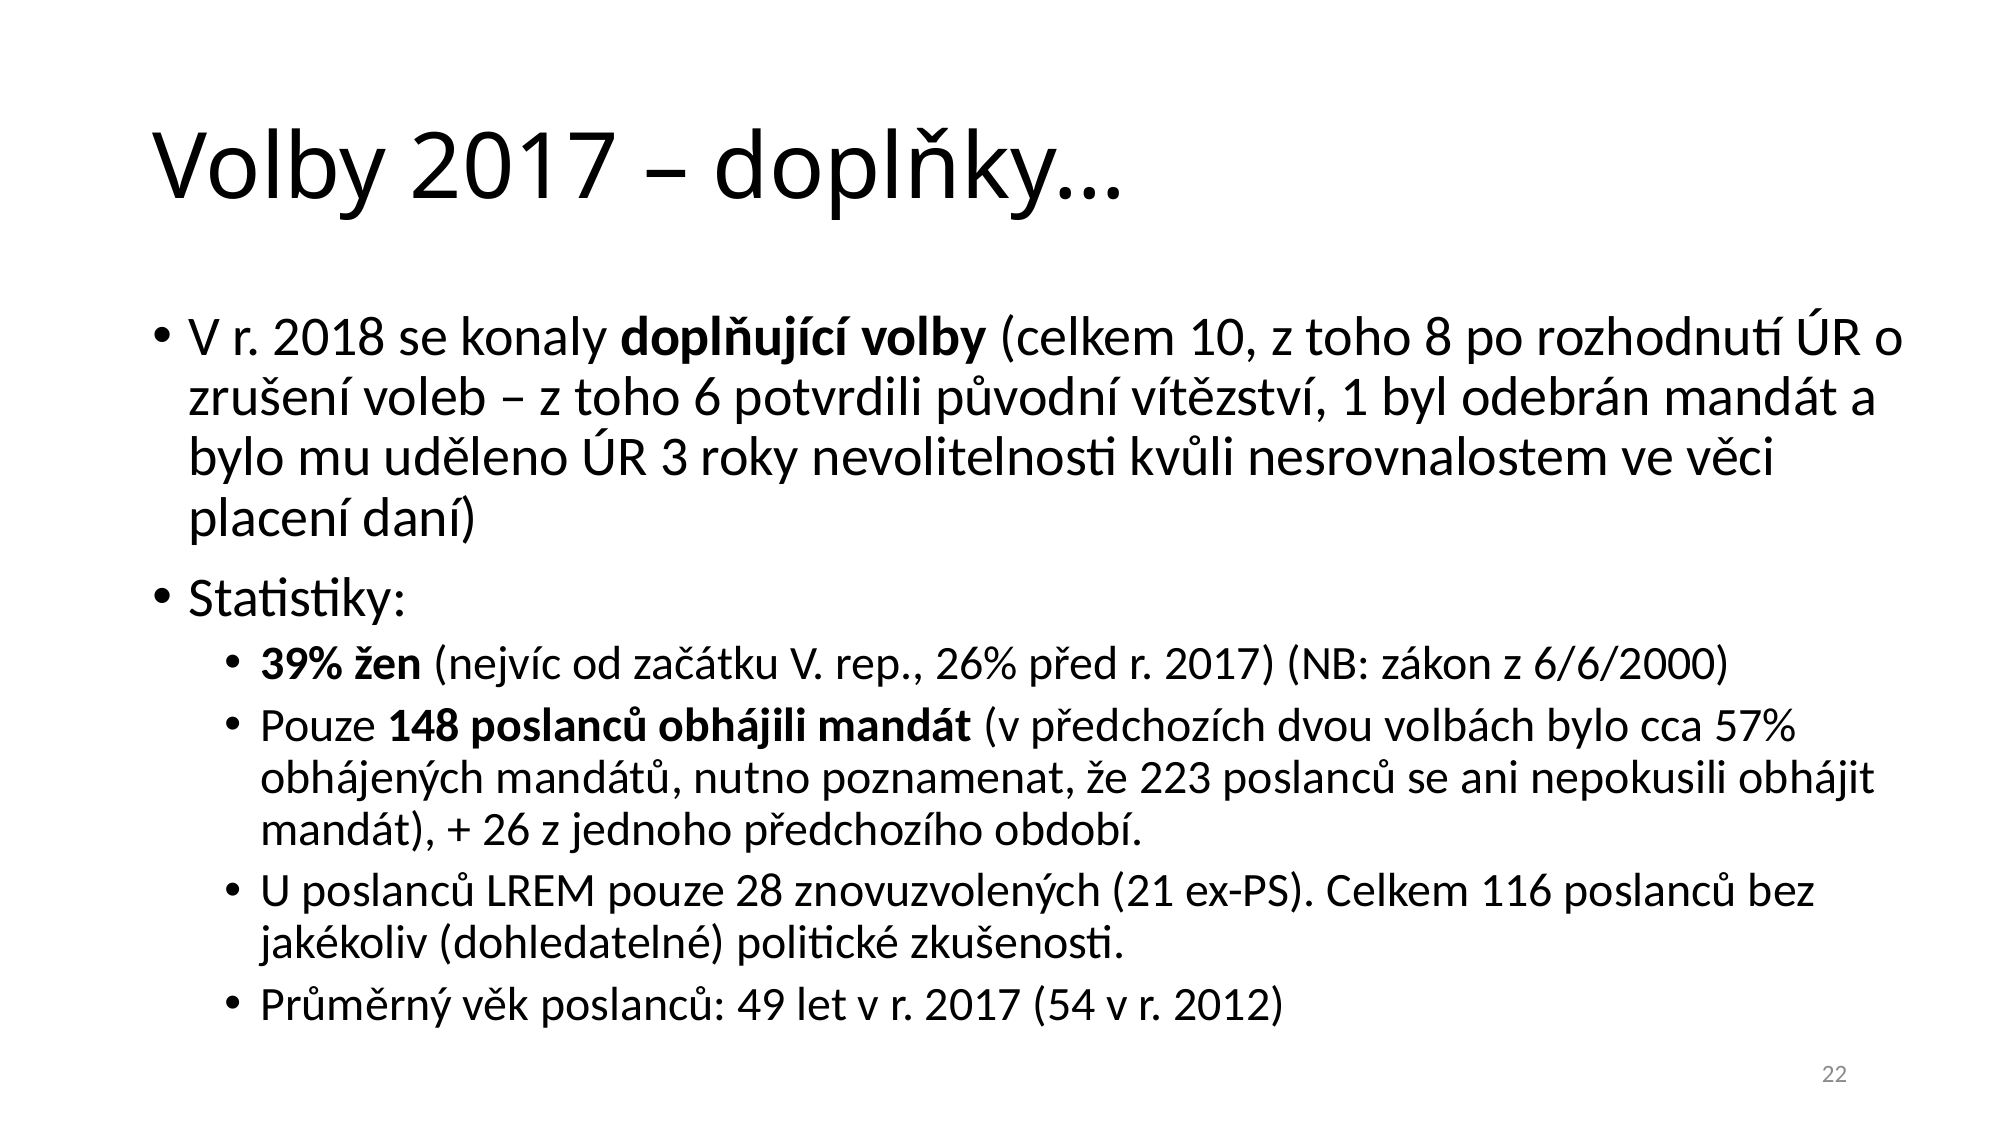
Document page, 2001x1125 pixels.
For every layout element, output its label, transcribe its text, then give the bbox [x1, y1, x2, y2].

list V r. 2018 se konaly doplňující volby (celkem 10, z toho 8 po rozhodnutí ÚR o zrušení voleb – z toho 6 potvrdili původní vítězství, 1 byl odebrán mandát a bylo mu uděleno ÚR 3 roky nevolitelnosti kvůli nesrovnalostem ve věci placení daní) Statistiky: 39% žen (nejvíc od začátku V. rep., 26% před r. 2017) (NB: zákon z 6/6/2000) Pouze 148 poslanců obhájili mandát (v předchozích dvou volbách bylo cca 57% obhájených mandátů, nutno poznamenat, že 223 poslanců se ani nepokusili obhájit mandát), + 26 z jednoho předchozího období. U poslanců LREM pouze 28 znovuzvolených (21 ex-PS). Celkem 116 poslanců bez jakékoliv (dohledatelné) politické zkušenosti. Průměrný věk poslanců: 49 let v r. 2017 (54 v r. 2012) [137, 299, 1929, 1043]
title Volby 2017 – doplňky… [137, 59, 1863, 278]
slide_number 22 [1412, 1042, 1863, 1103]
